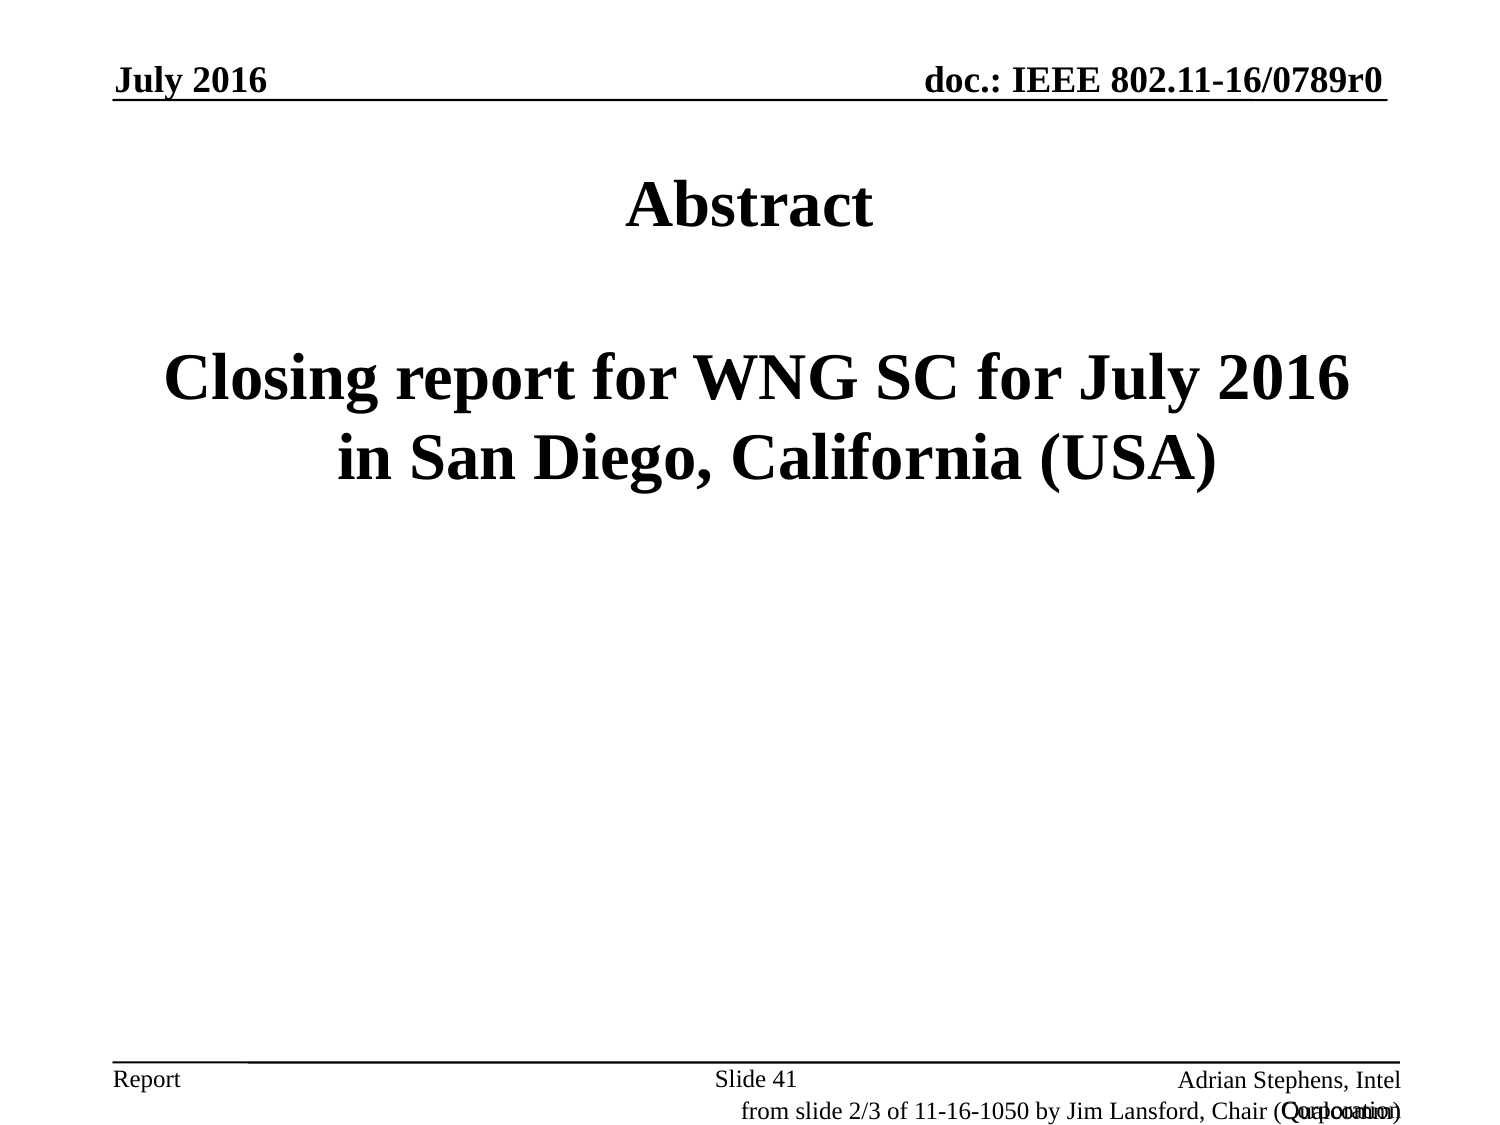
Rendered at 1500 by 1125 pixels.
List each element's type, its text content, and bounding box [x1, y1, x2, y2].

footer Adrian Stephens, Intel Corporation [1062, 1063, 1402, 1087]
list Closing report for WNG SC for July 2016 in San Diego, California (USA) [112, 324, 1388, 1000]
slide_number Slide 41 [711, 1061, 801, 1087]
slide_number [114, 54, 374, 101]
title Abstract [112, 112, 1388, 288]
text_box from slide 2/3 of 11-16-1050 by Jim Lansford, Chair (Qualcomm) [343, 1087, 1417, 1125]
